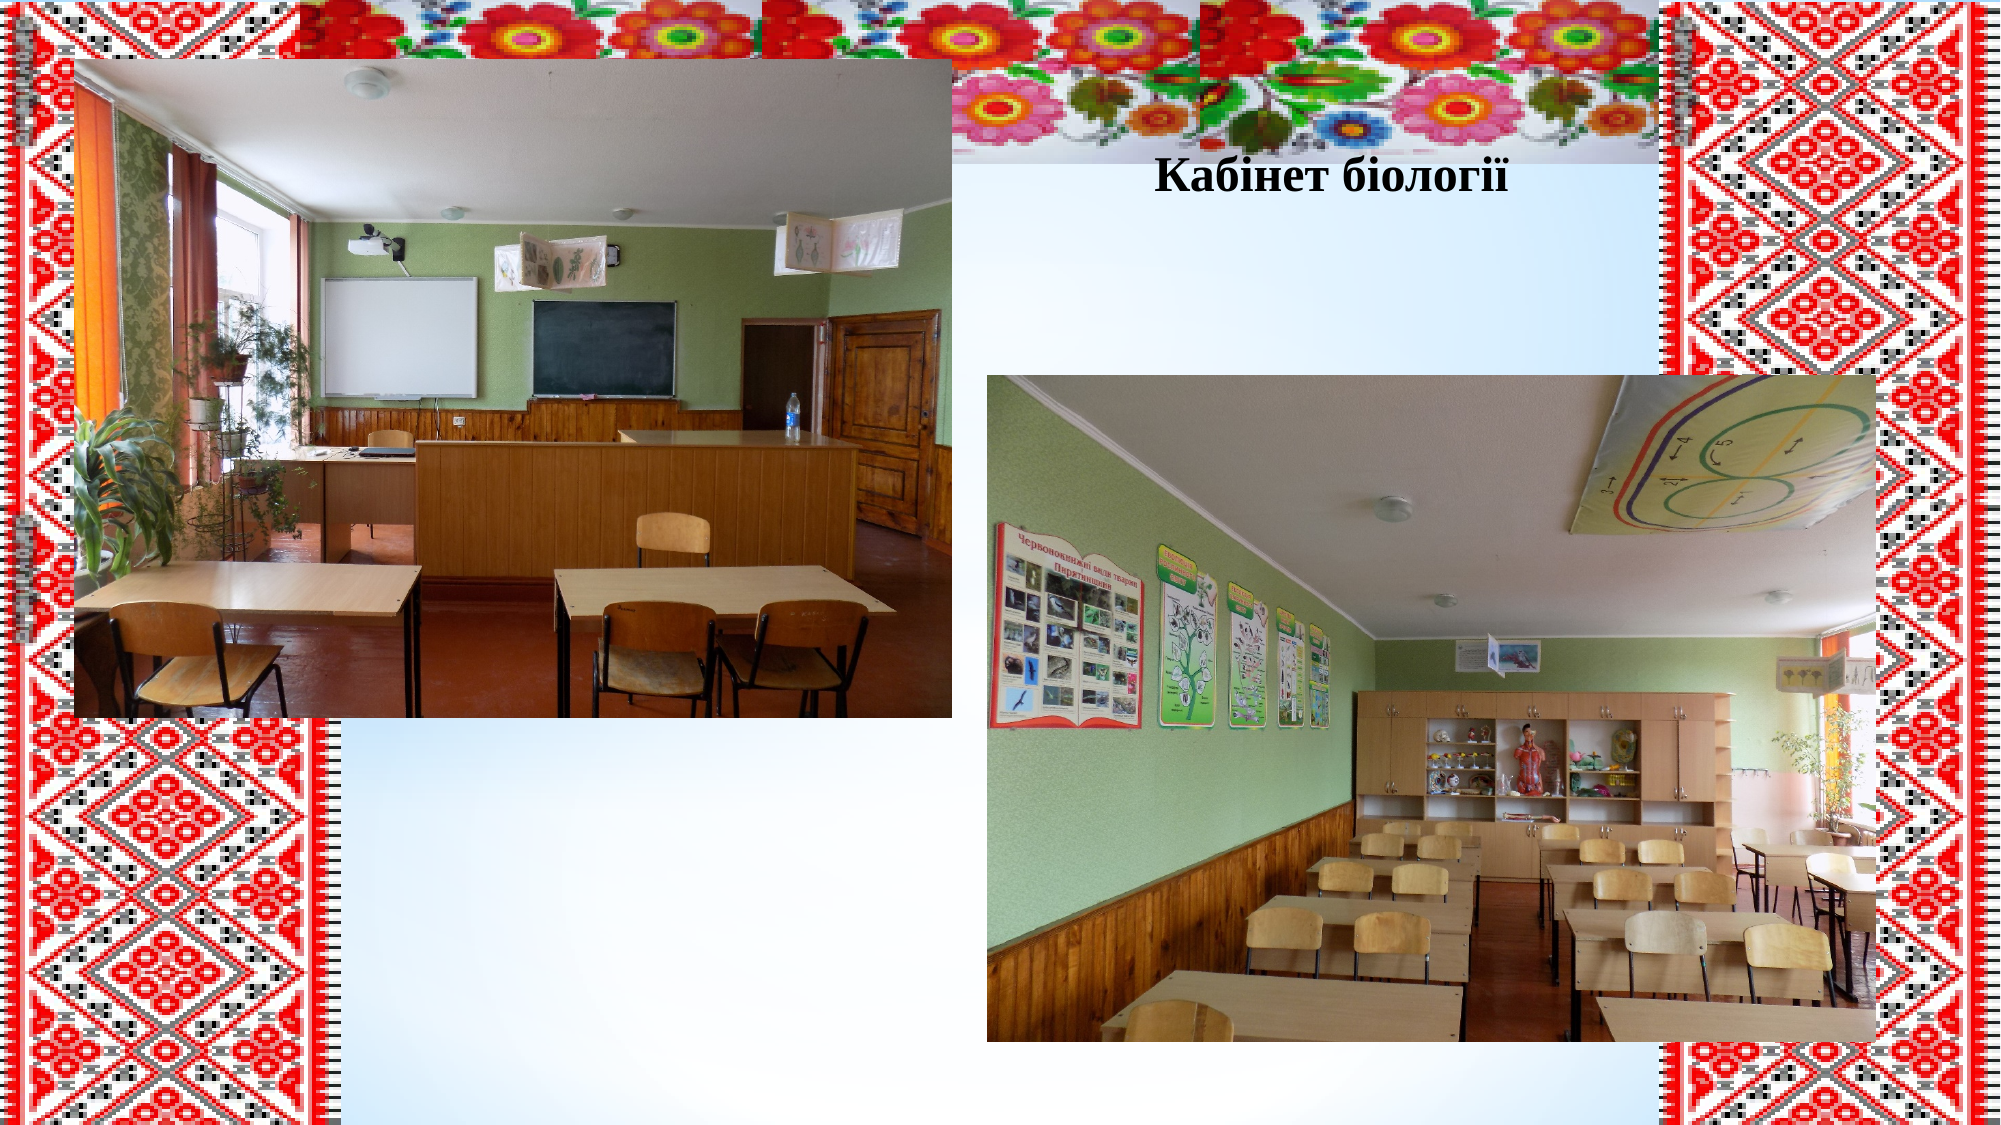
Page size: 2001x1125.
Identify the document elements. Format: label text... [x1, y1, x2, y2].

picture [0, 0, 2001, 1125]
title Кабінет біології [952, 66, 1763, 285]
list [987, 375, 1876, 1042]
